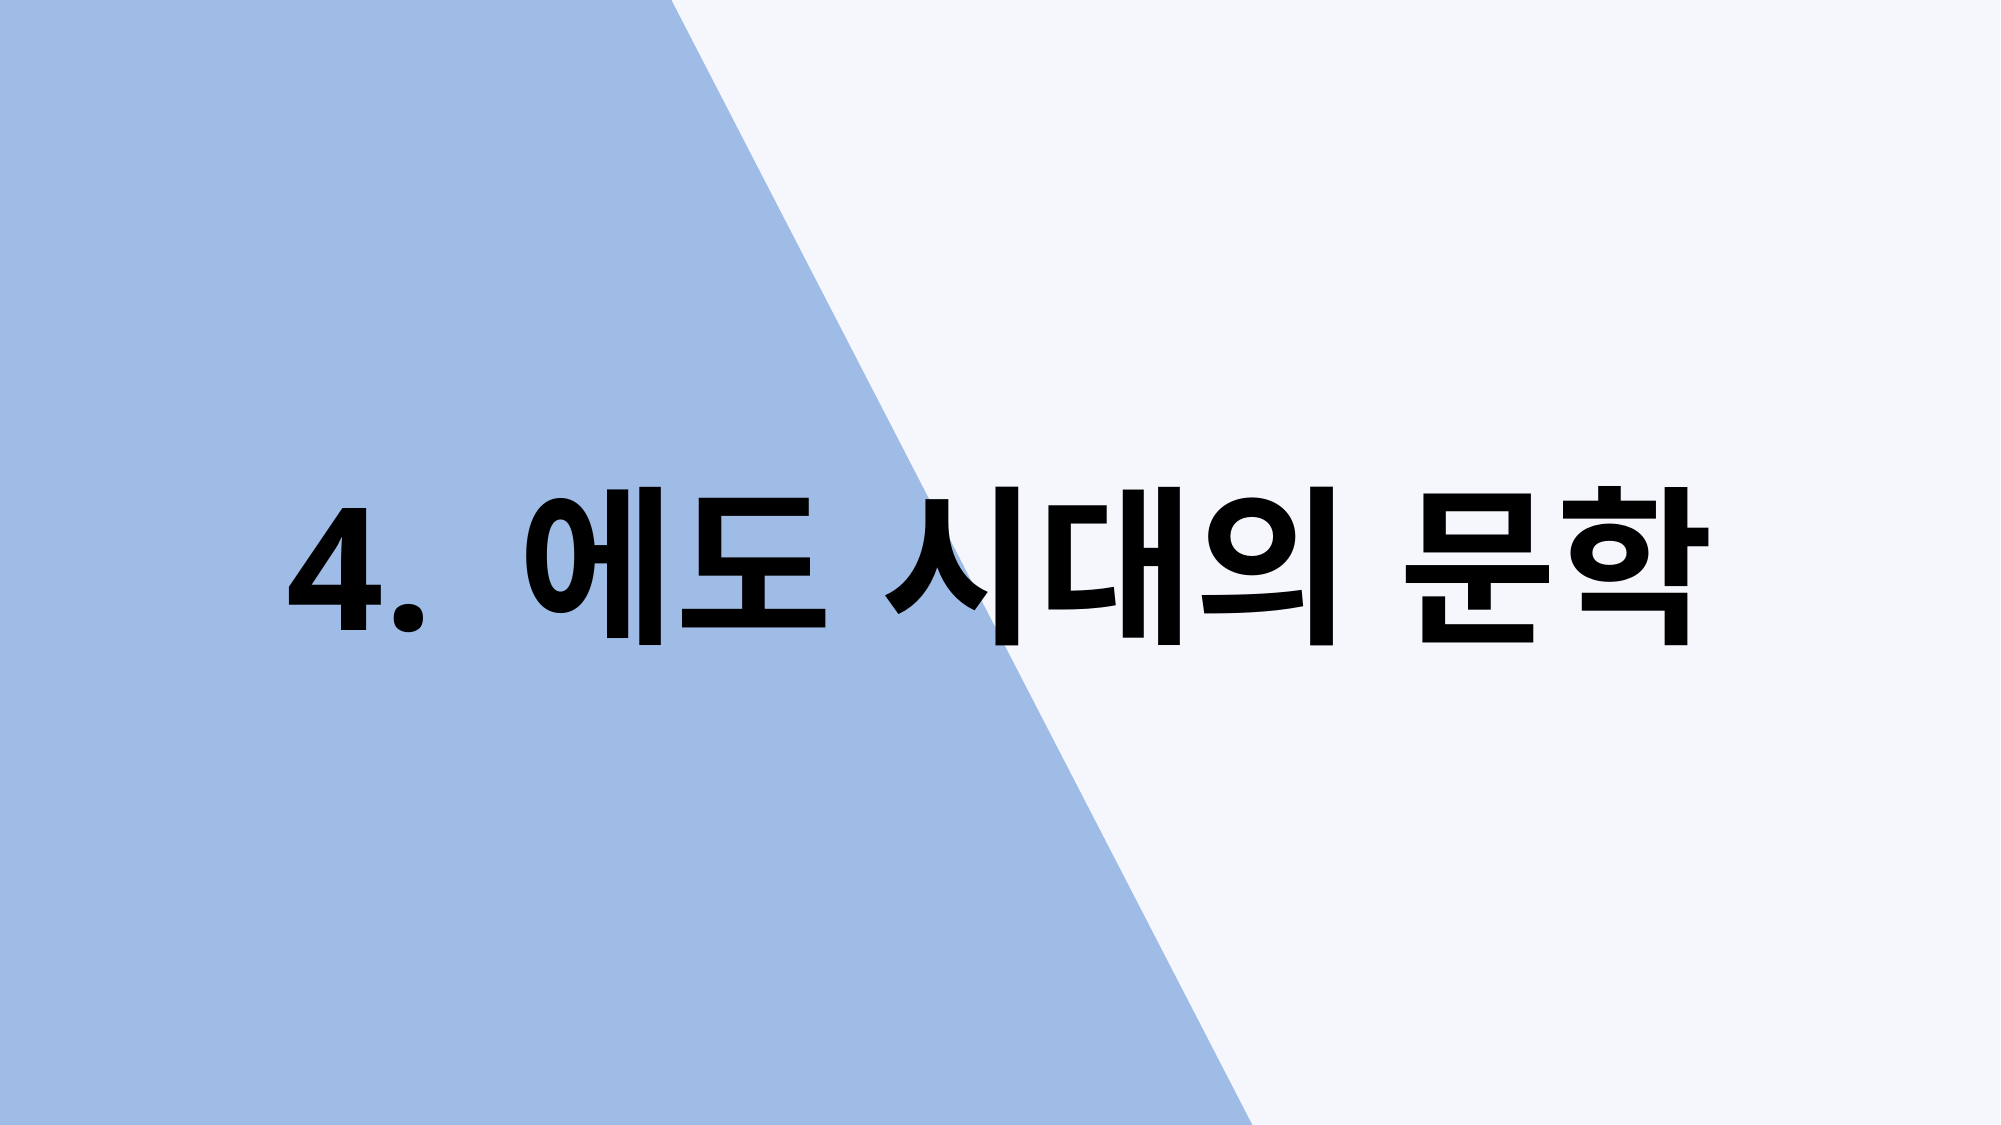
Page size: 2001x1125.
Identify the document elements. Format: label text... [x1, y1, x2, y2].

title 4. 에도 시대의 문학 [0, 441, 2000, 683]
text_box [0, 0, 901, 441]
text_box [0, 683, 1254, 1125]
